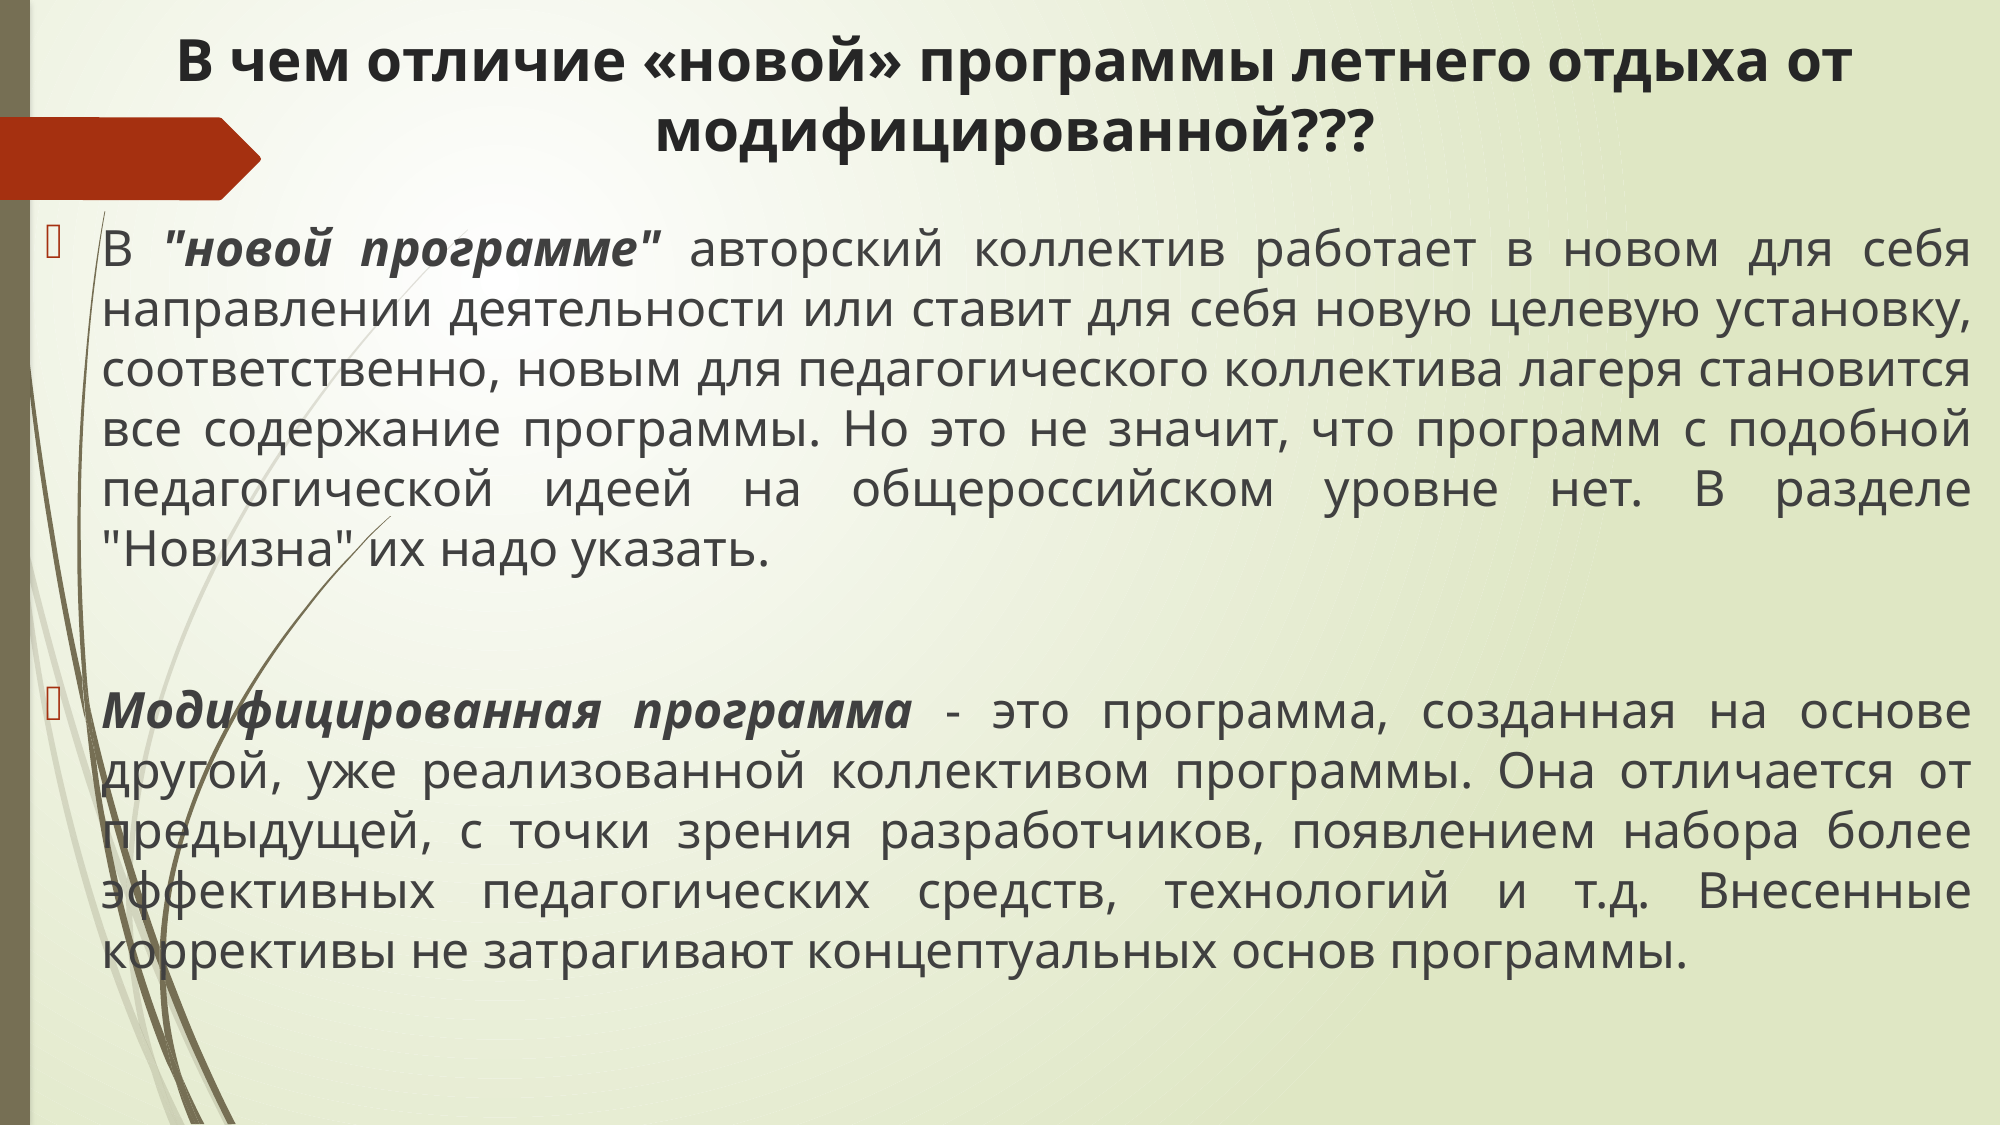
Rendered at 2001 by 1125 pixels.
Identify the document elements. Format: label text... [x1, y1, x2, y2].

list В "новой программе" авторский коллектив работает в новом для себя направлении деятельности или ставит для себя новую целевую установку, соответственно, новым для педагогического коллектива лагеря становится все содержание программы. Но это не значит, что программ с подобной педагогической идеей на общероссийском уровне нет. В разделе "Новизна" их надо указать. Модифицированная программа - это программа, созданная на основе другой, уже реализованной коллективом программы. Она отличается от предыдущей, с точки зрения разработчиков, появлением набора более эффективных педагогических средств, технологий и т.д. Внесенные коррективы не затрагивают концептуальных основ программы. [30, 209, 1989, 1109]
title В чем отличие «новой» программы летнего отдыха от модифицированной??? [57, 16, 1973, 190]
